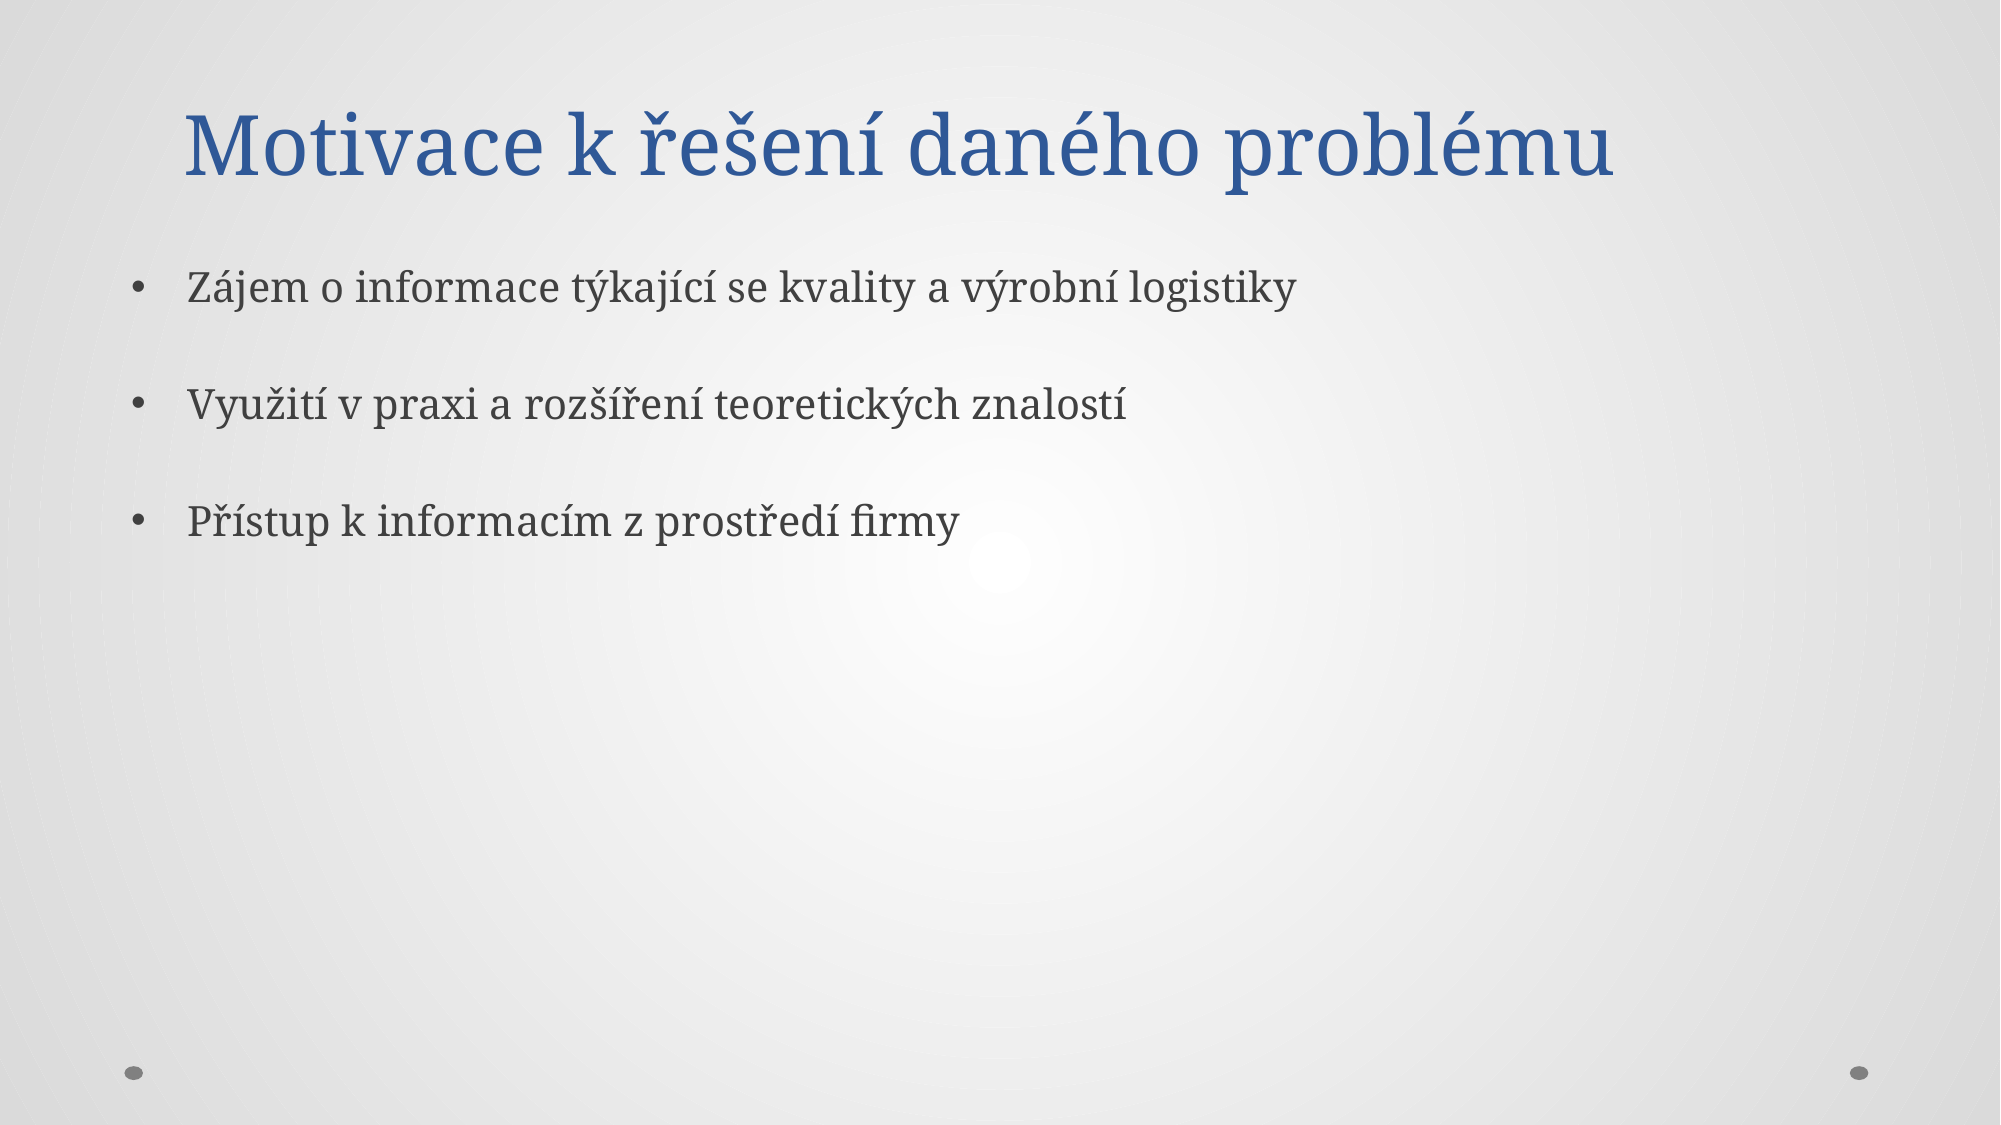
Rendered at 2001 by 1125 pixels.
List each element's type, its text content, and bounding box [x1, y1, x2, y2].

title Motivace k řešení daného problému [0, 101, 1800, 200]
list Zájem o informace týkající se kvality a výrobní logistiky Využití v praxi a rozšíření teoretických znalostí Přístup k informacím z prostředí firmy [116, 253, 1639, 848]
